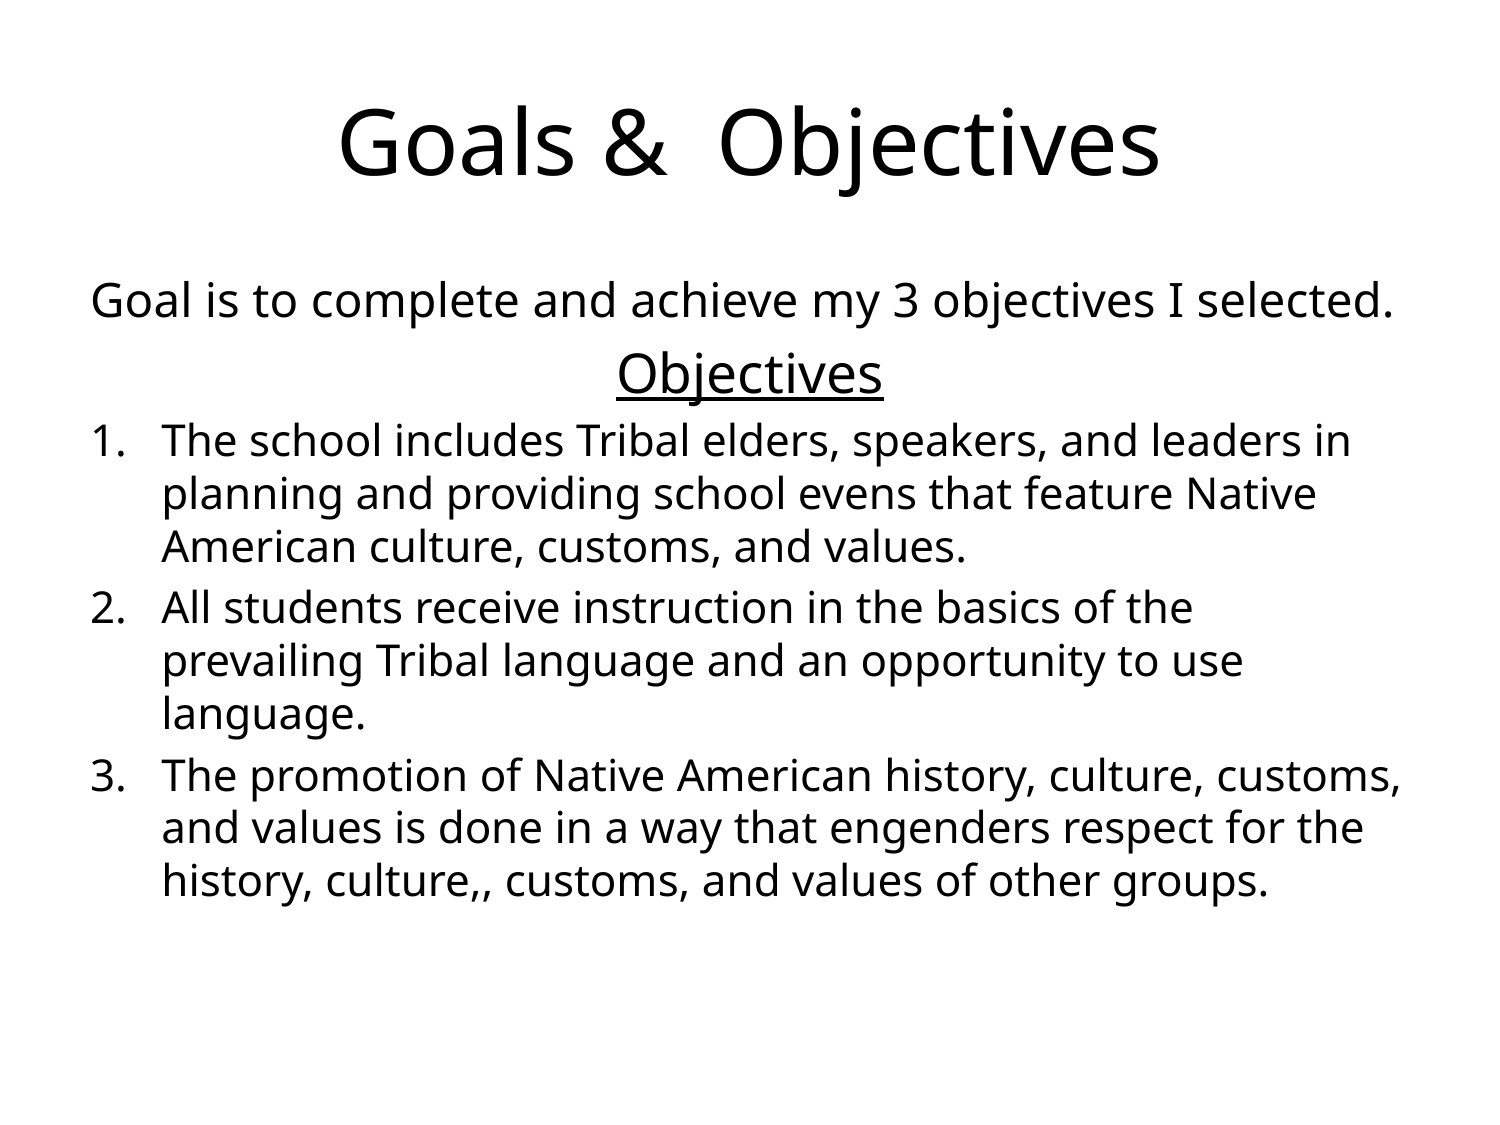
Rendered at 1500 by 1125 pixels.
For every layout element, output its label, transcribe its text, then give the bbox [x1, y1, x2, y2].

list Goal is to complete and achieve my 3 objectives I selected. Objectives The school includes Tribal elders, speakers, and leaders in planning and providing school evens that feature Native American culture, customs, and values. All students receive instruction in the basics of the prevailing Tribal language and an opportunity to use language. The promotion of Native American history, culture, customs, and values is done in a way that engenders respect for the history, culture,, customs, and values of other groups. [75, 262, 1425, 1005]
title Goals & Objectives [75, 45, 1425, 233]
